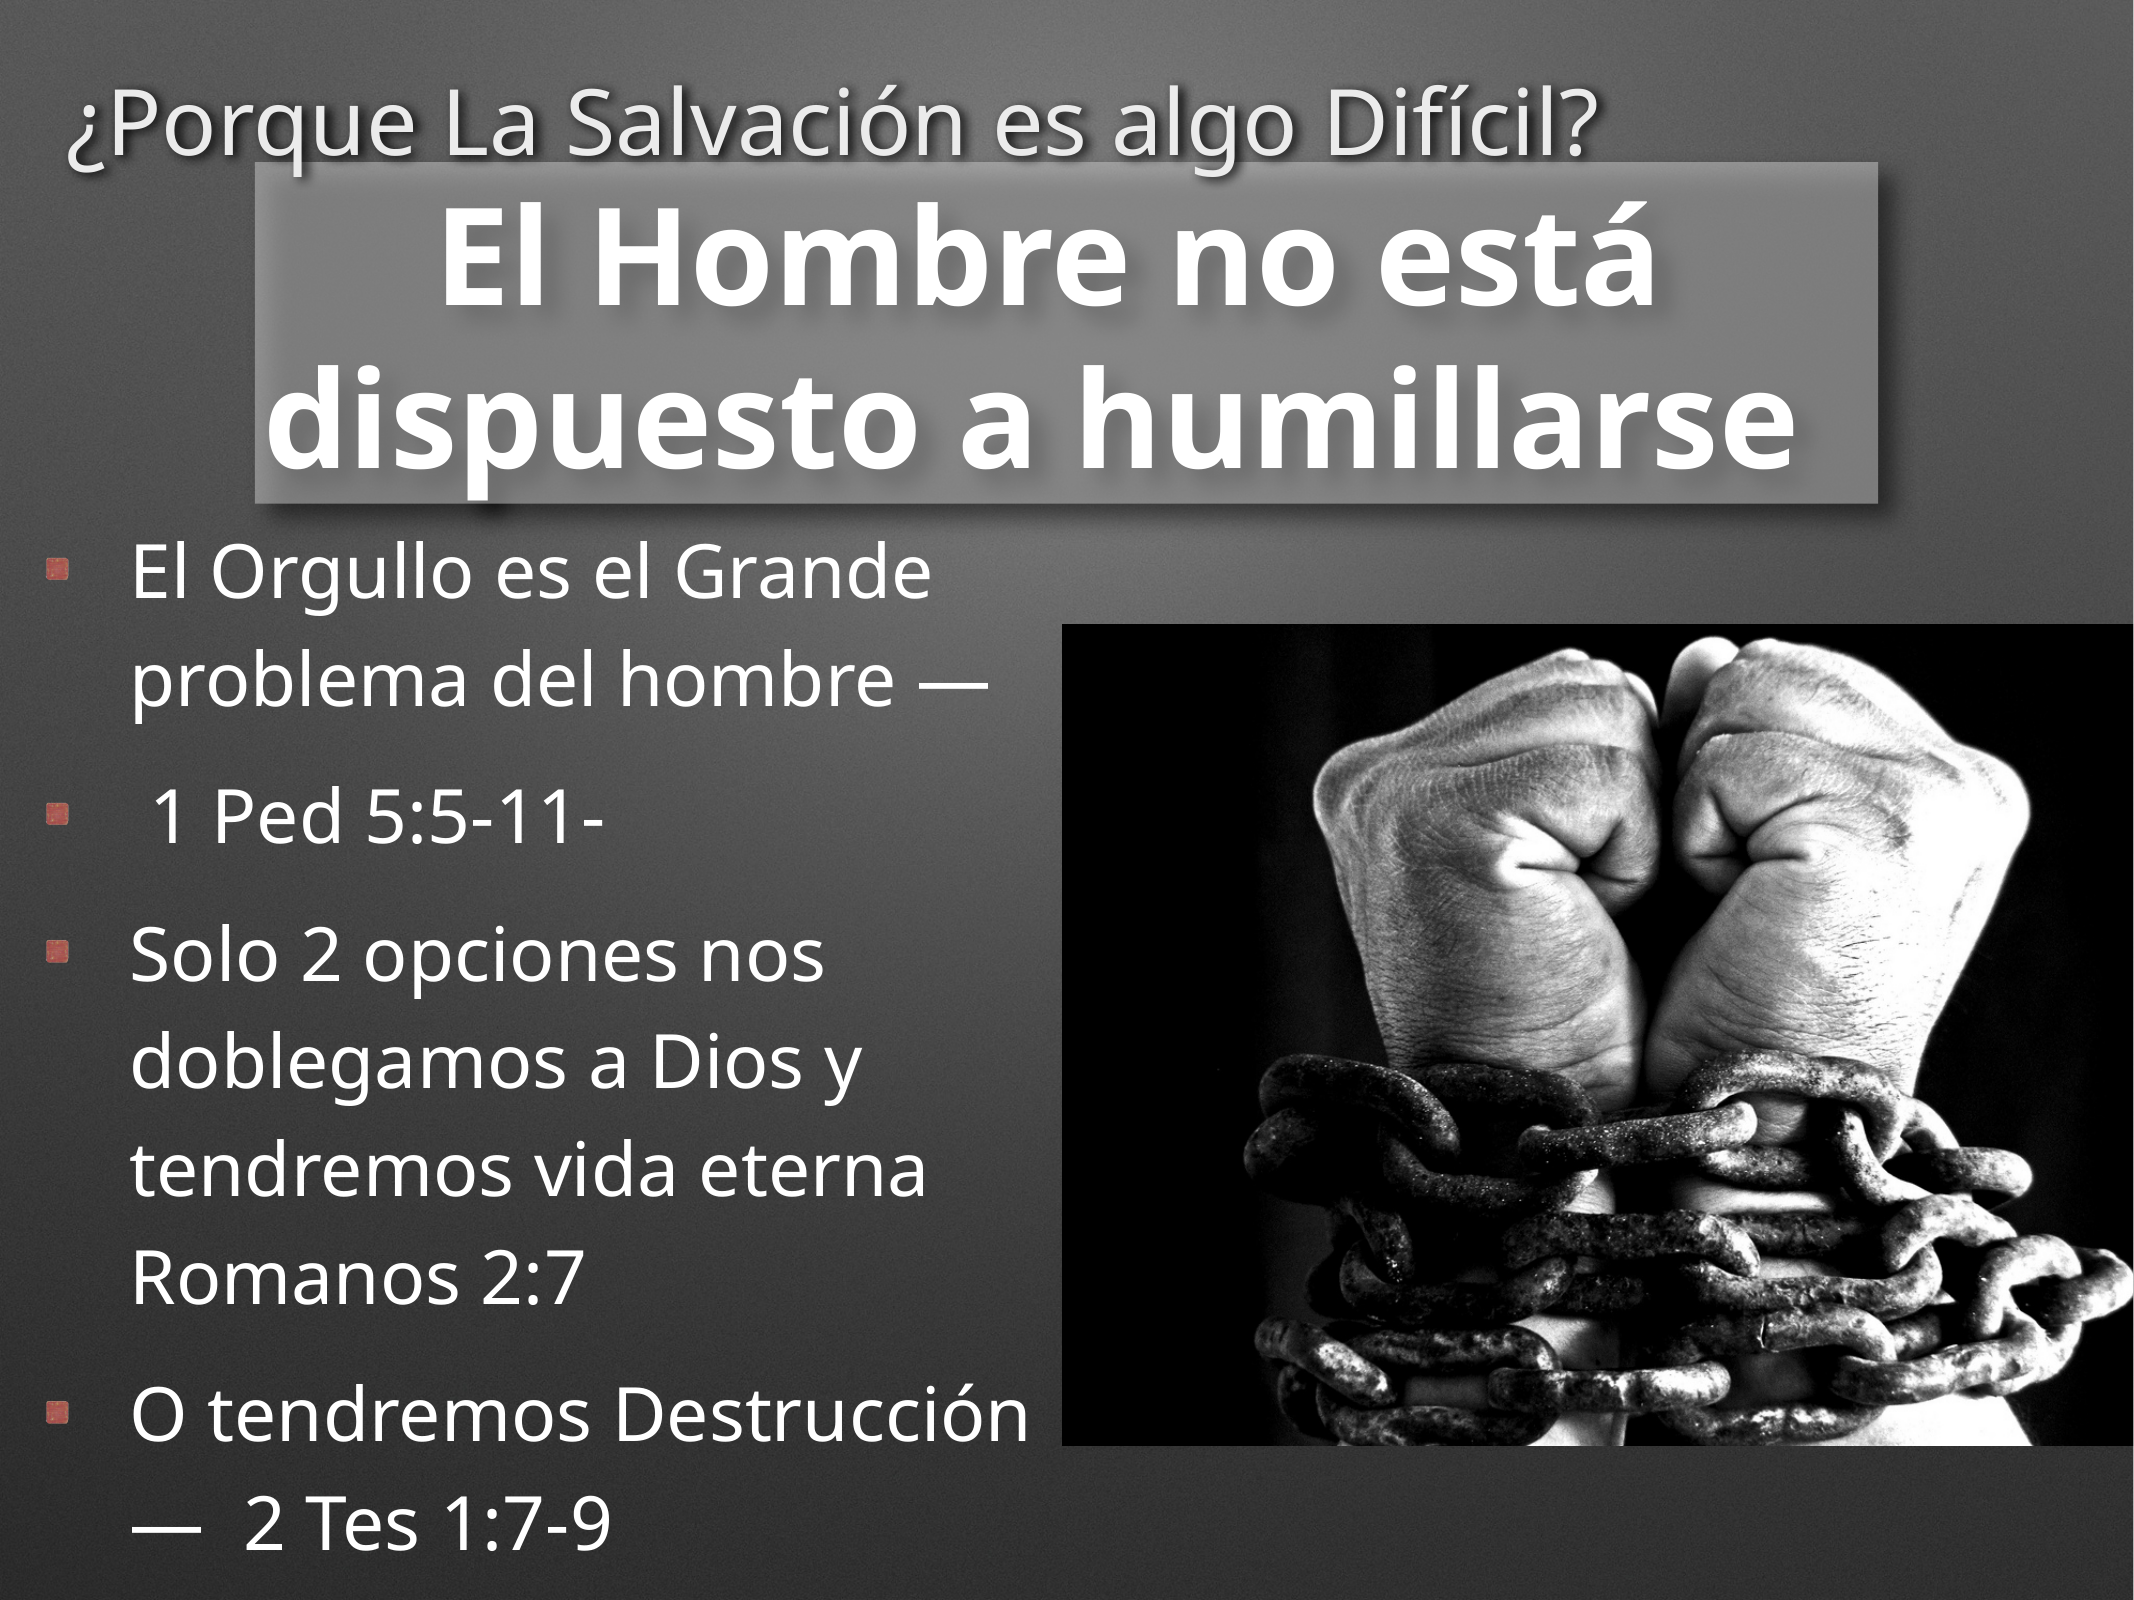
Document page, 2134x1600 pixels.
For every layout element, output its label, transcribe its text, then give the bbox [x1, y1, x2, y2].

text_box ¿Porque La Salvación es algo Difícil? [58, 55, 2075, 182]
picture [0, 0, 2134, 1600]
text_box El Orgullo es el Grande problema del hombre — 1 Ped 5:5-11- Solo 2 opciones nos doblegamos a Dios y tendremos vida eterna Romanos 2:7 O tendremos Destrucción — 2 Tes 1:7-9 [35, 497, 1107, 1574]
text_box El Hombre no está dispuesto a humillarse [254, 195, 1879, 504]
